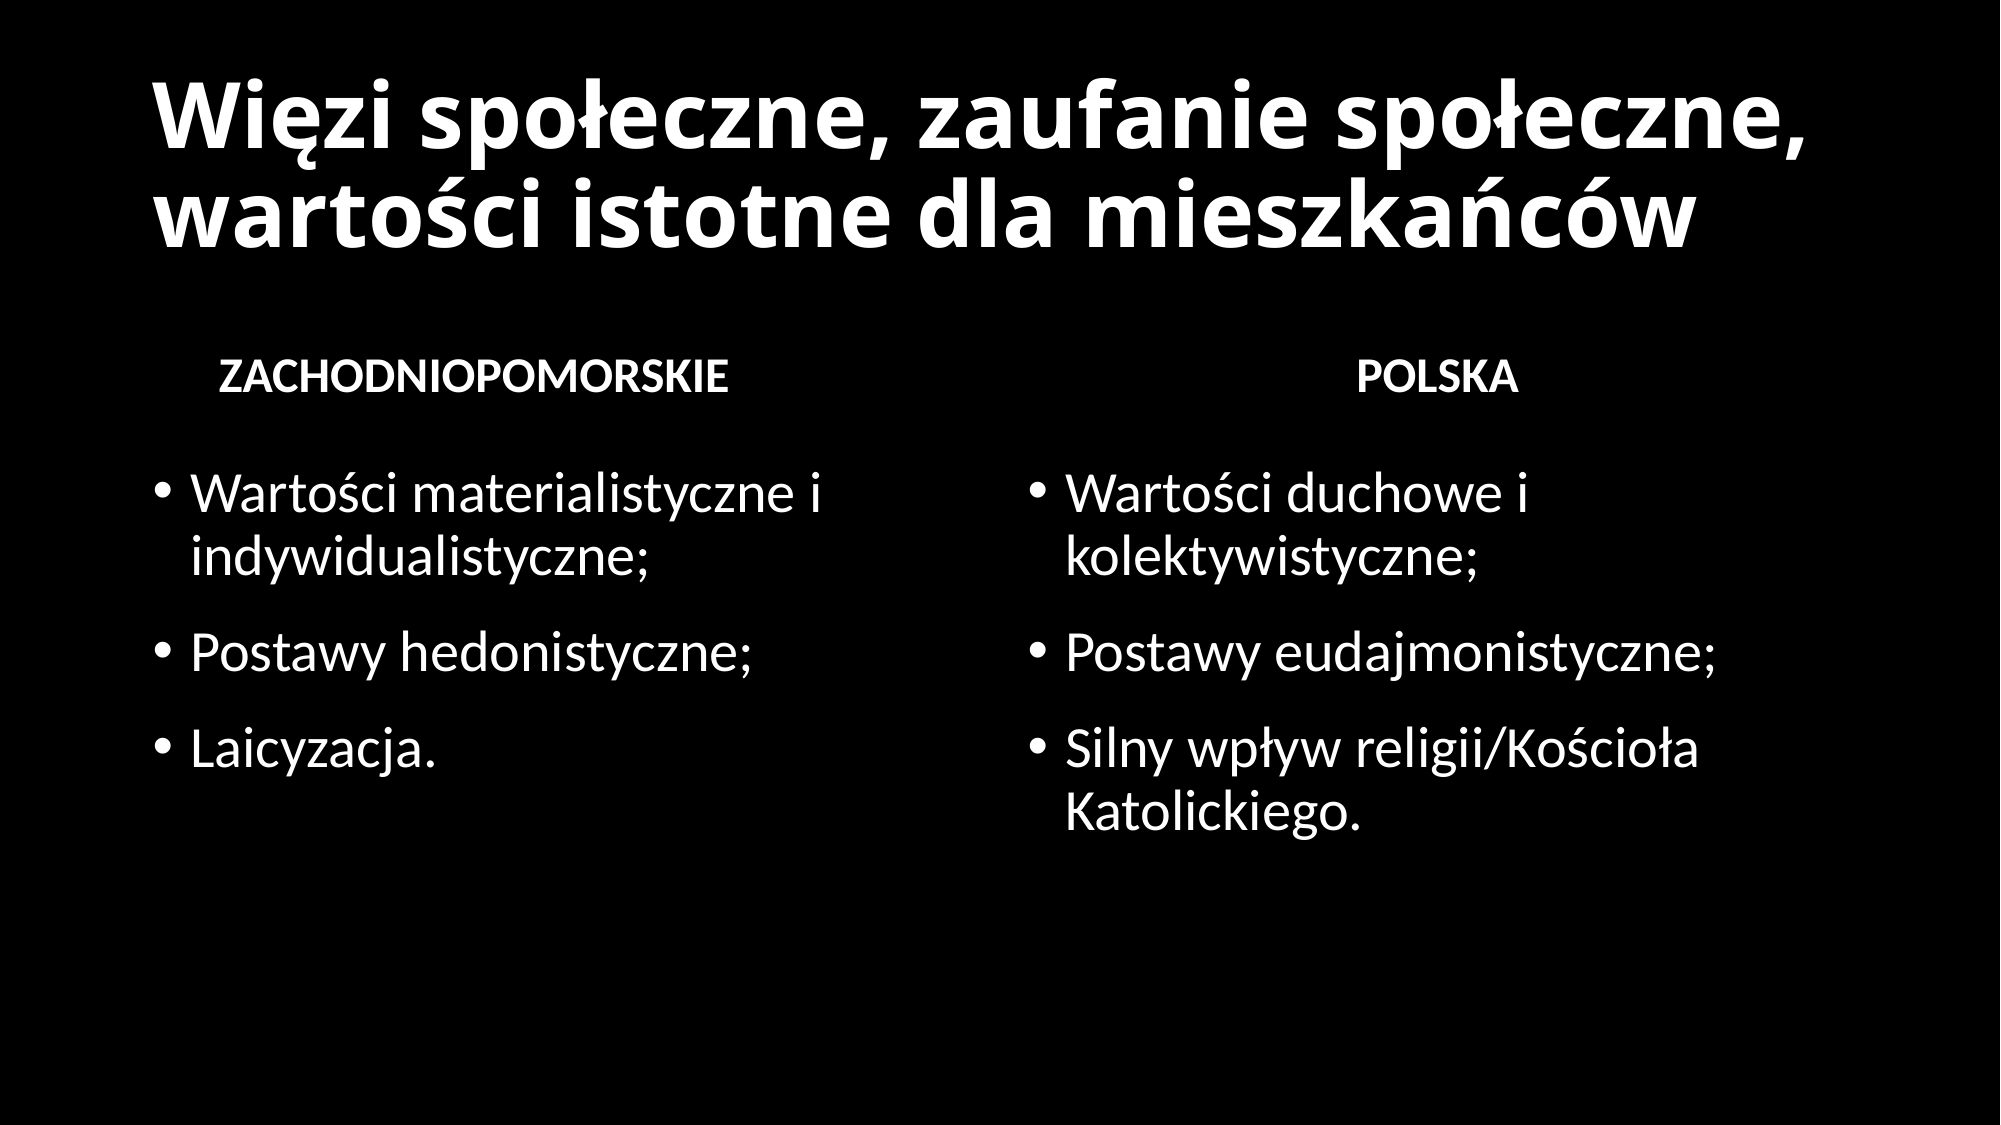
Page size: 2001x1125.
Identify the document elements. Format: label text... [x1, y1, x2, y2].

list Wartości materialistyczne i indywidualistyczne; Postawy hedonistyczne; Laicyzacja. [137, 454, 984, 838]
list POLSKA [1012, 275, 1863, 411]
list Wartości duchowe i kolektywistyczne; Postawy eudajmonistyczne; Silny wpływ religii/Kościoła Katolickiego. [1012, 454, 1863, 879]
title Więzi społeczne, zaufanie społeczne, wartości istotne dla mieszkańców [137, 59, 1863, 278]
list ZACHODNIOPOMORSKIE [137, 275, 984, 411]
